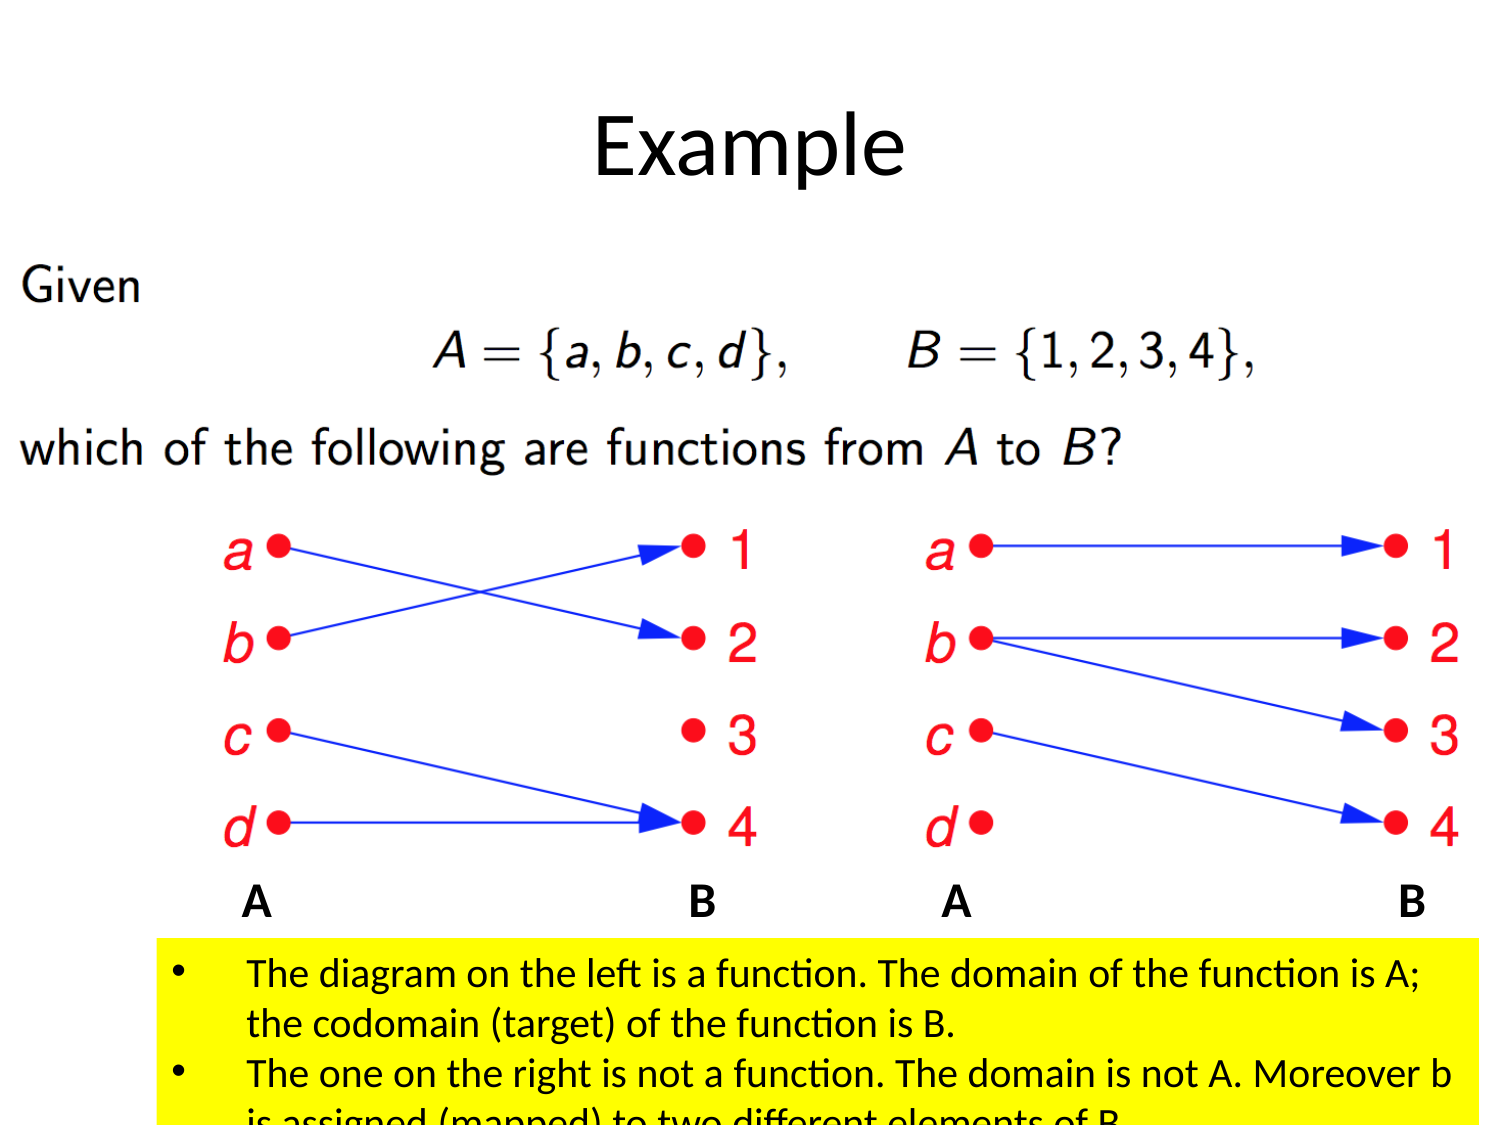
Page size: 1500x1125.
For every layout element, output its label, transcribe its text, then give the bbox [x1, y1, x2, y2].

text_box A B A B [159, 894, 1461, 938]
picture [0, 251, 1500, 886]
title Example [75, 45, 1425, 233]
text_box The diagram on the left is a function. The domain of the function is A; the codomain (target) of the function is B. The one on the right is not a function. The domain is not A. Moreover b is assigned (mapped) to two different elements of B. [156, 938, 1479, 1125]
